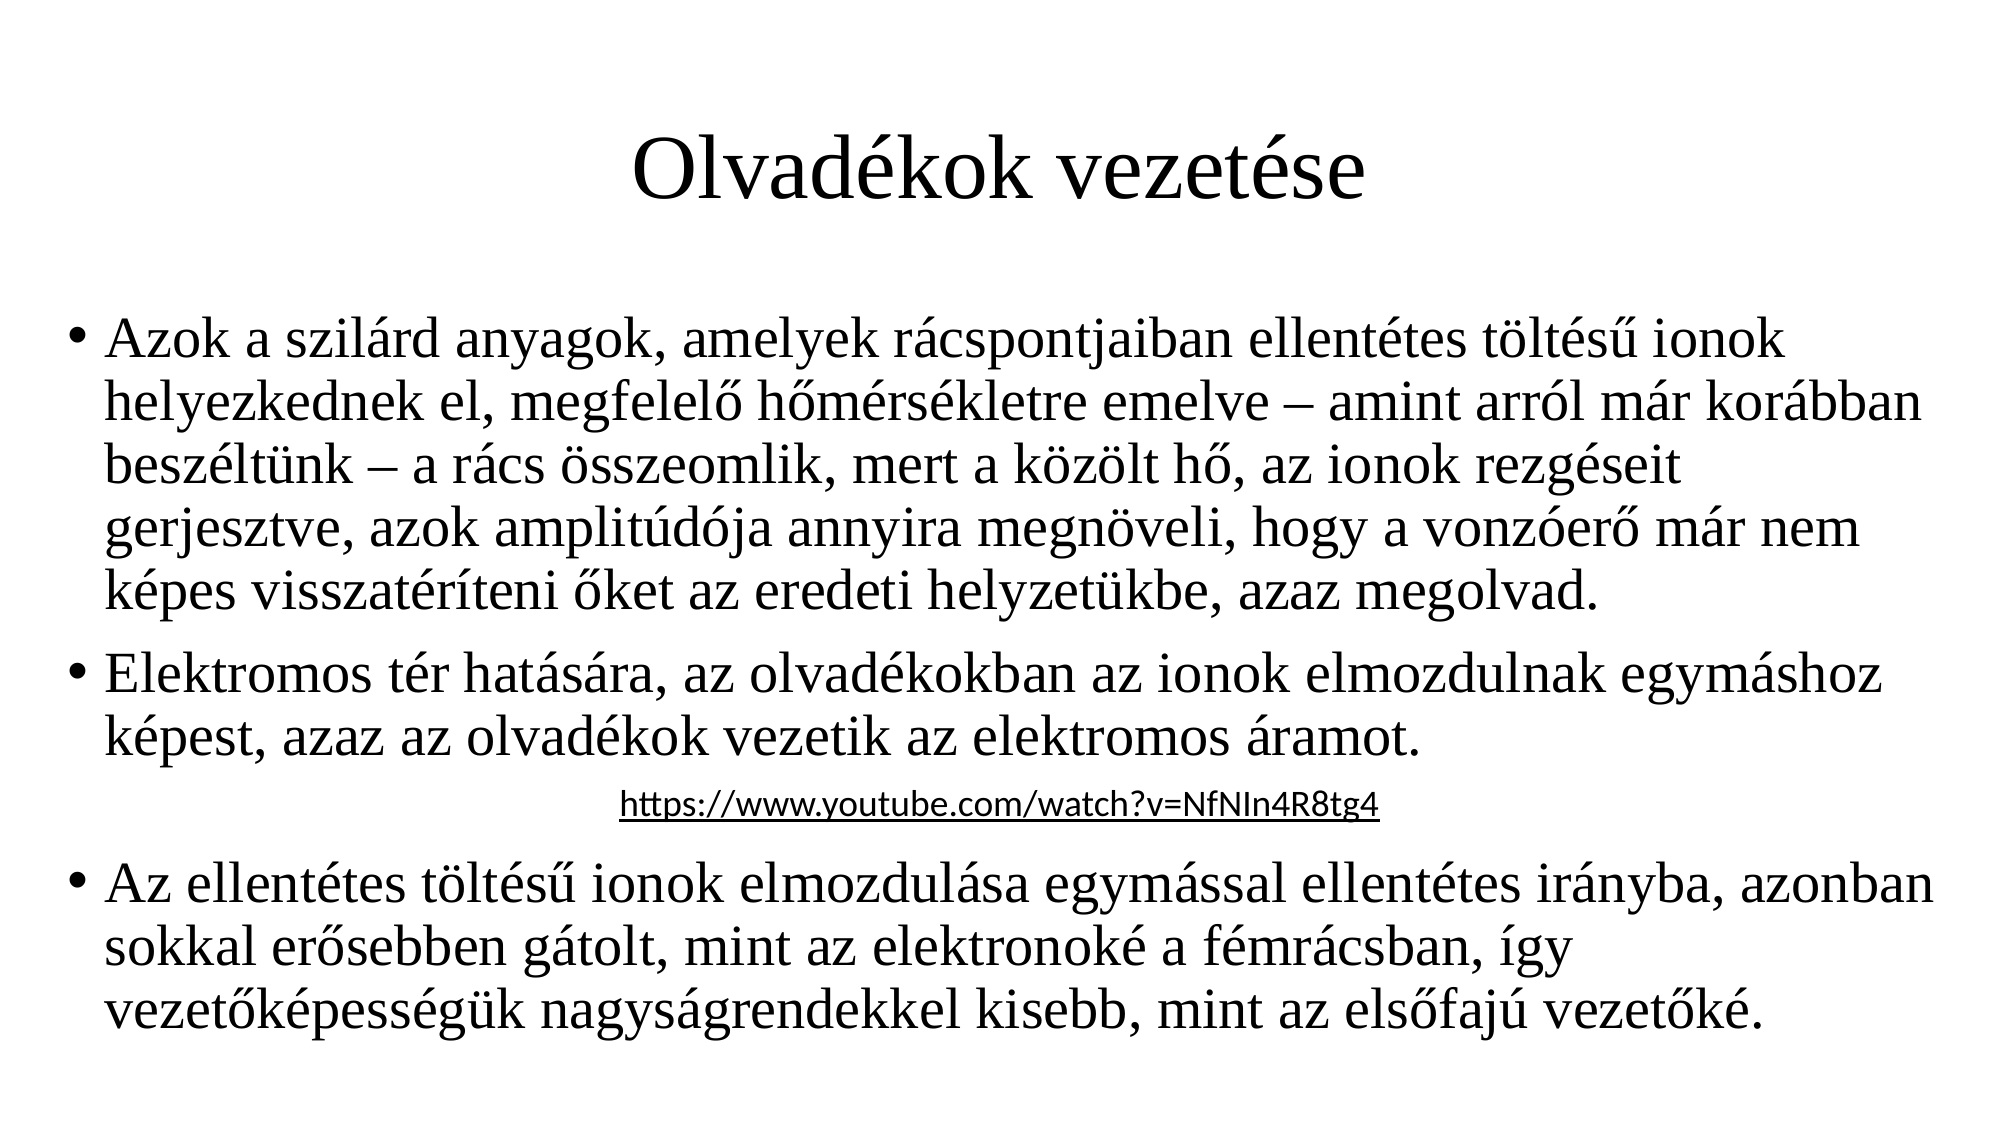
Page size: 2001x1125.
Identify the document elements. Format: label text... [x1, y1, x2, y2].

list Azok a szilárd anyagok, amelyek rácspontjaiban ellentétes töltésű ionok helyezkednek el, megfelelő hőmérsékletre emelve – amint arról már korábban beszéltünk – a rács összeomlik, mert a közölt hő, az ionok rezgéseit gerjesztve, azok amplitúdója annyira megnöveli, hogy a vonzóerő már nem képes visszatéríteni őket az eredeti helyzetükbe, azaz megolvad. Elektromos tér hatására, az olvadékokban az ionok elmozdulnak egymáshoz képest, azaz az olvadékok vezetik az elektromos áramot. Az ellentétes töltésű ionok elmozdulása egymással ellentétes irányba, azonban sokkal erősebben gátolt, mint az elektronoké a fémrácsban, így vezetőképességük nagyságrendekkel kisebb, mint az elsőfajú vezetőké. [52, 299, 1953, 1077]
title Olvadékok vezetése [137, 59, 1863, 278]
text_box https://www.youtube.com/watch?v=NfNIn4R8tg4 [604, 772, 1404, 832]
